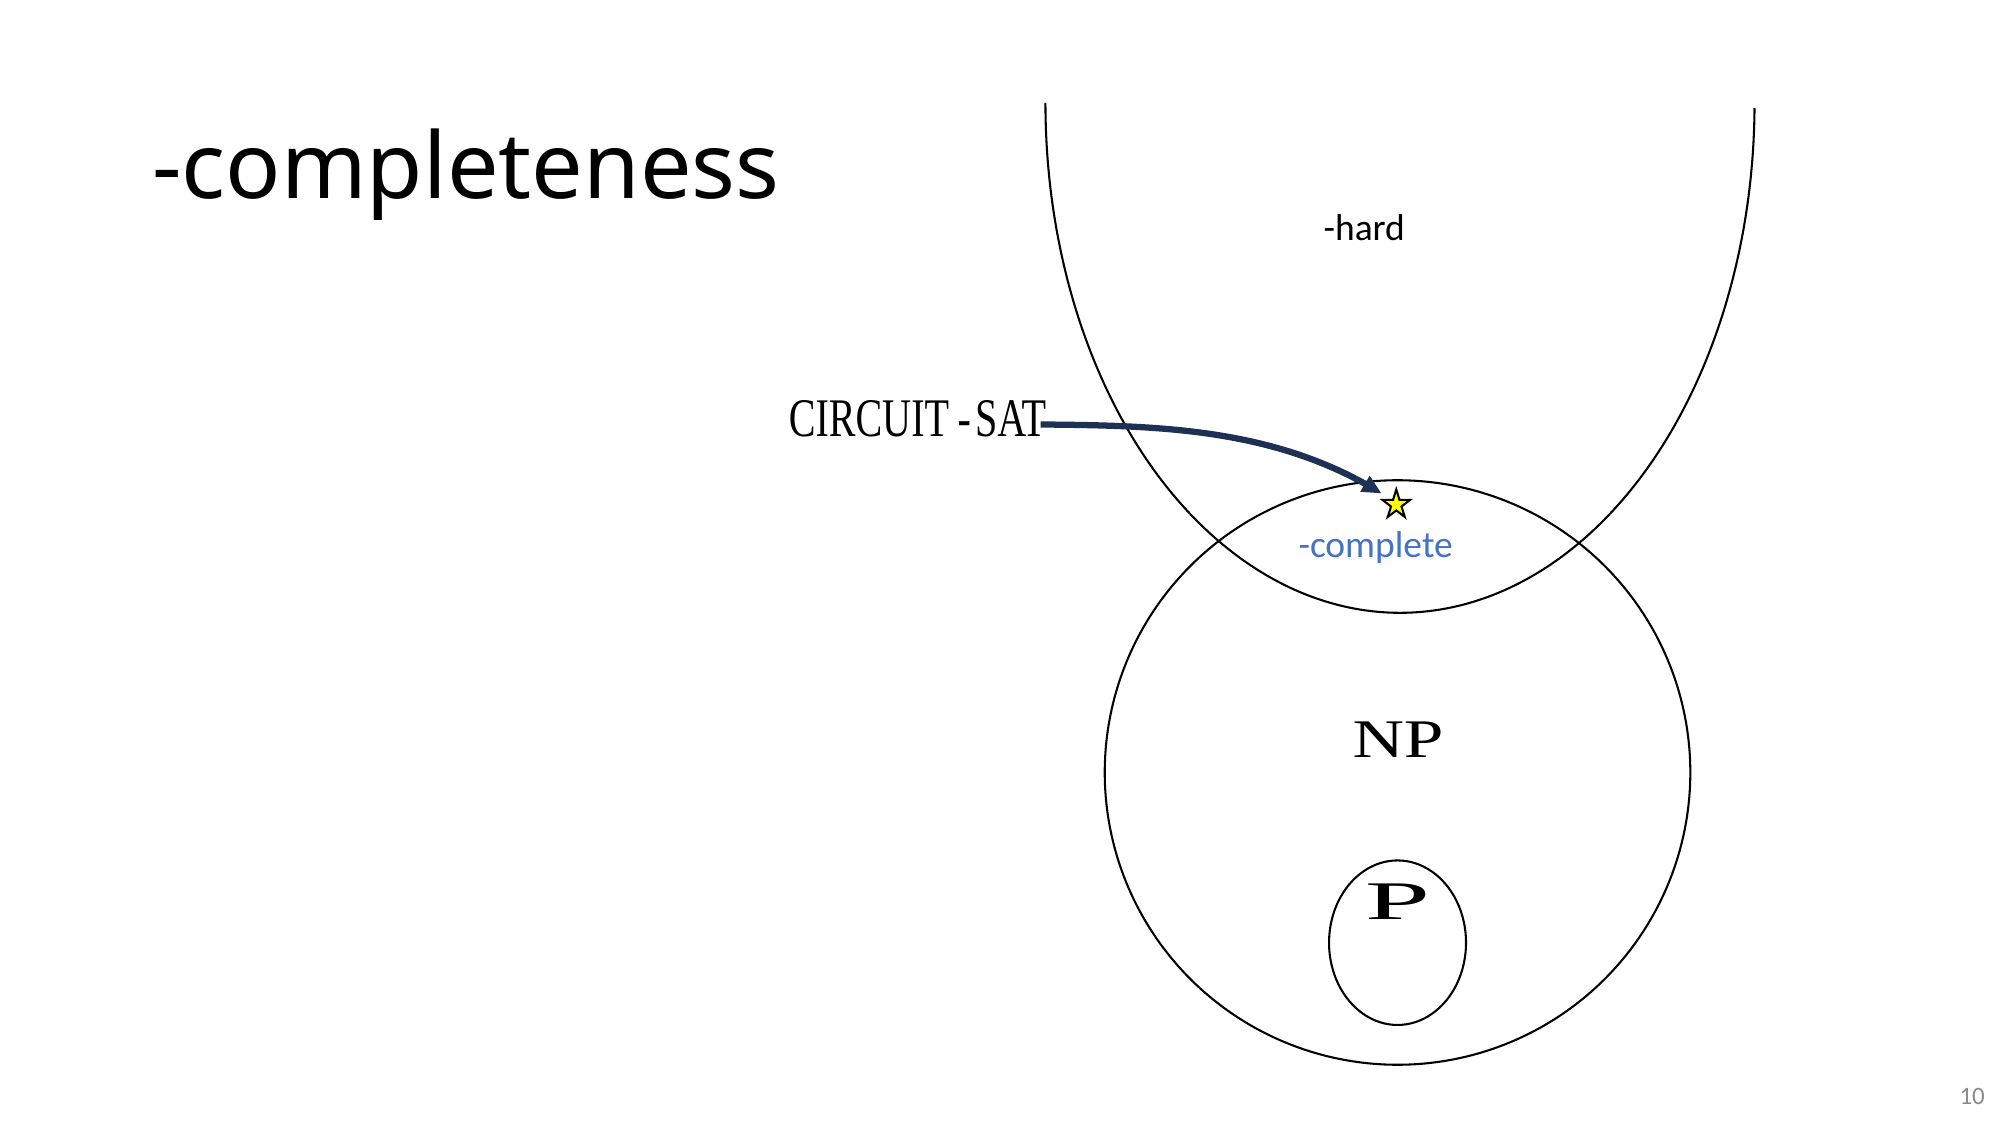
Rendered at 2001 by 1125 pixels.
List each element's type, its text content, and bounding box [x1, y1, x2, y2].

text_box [788, 388, 1410, 518]
slide_number 10 [1550, 1064, 2000, 1125]
text_box [1103, 541, 1692, 1066]
text_box [1044, 102, 1756, 614]
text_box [1329, 860, 1467, 1025]
